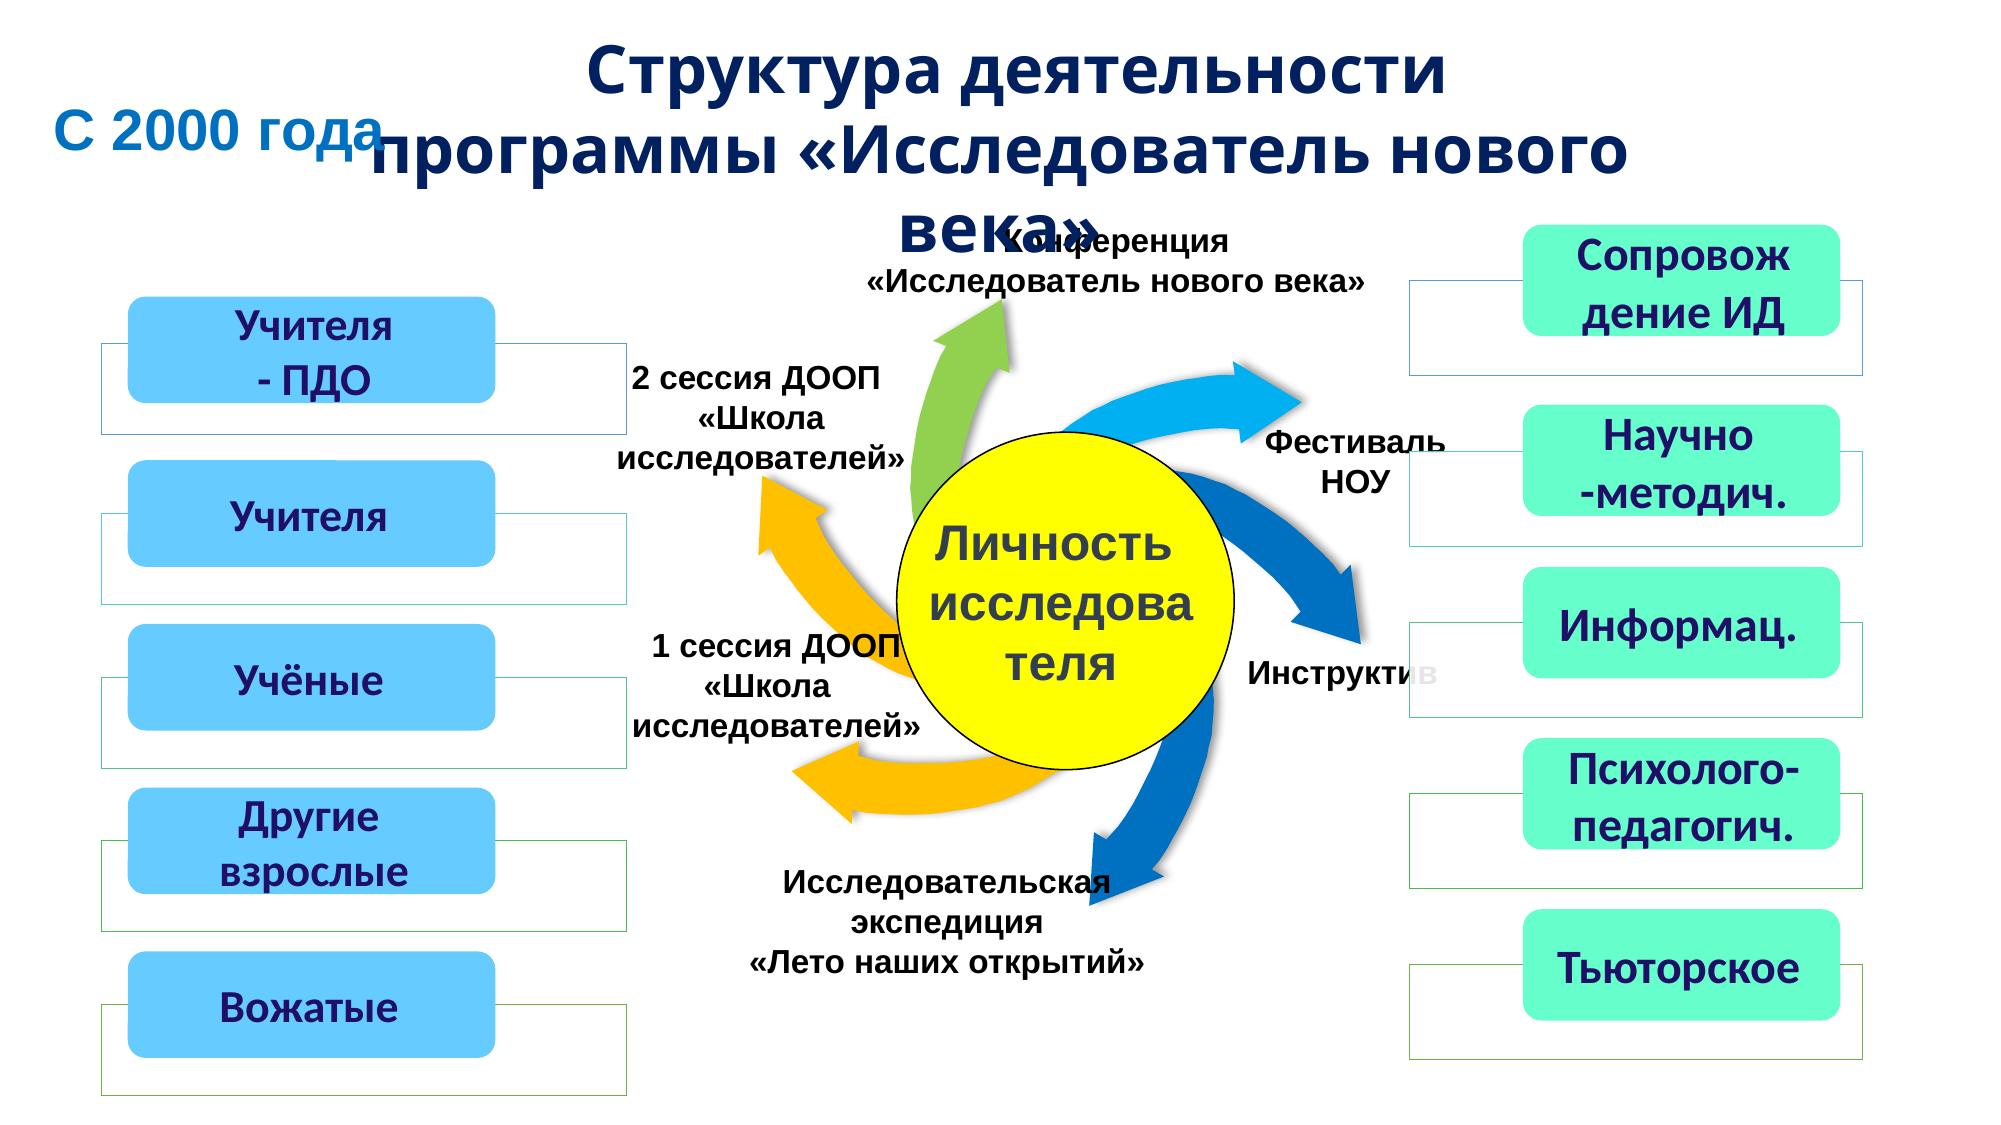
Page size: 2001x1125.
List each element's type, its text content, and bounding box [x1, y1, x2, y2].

text_box [1062, 361, 1302, 444]
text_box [101, 285, 627, 1107]
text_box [896, 432, 1235, 770]
text_box 1 сессия ДООП «Школа исследователей» [627, 616, 896, 752]
text_box С 2000 года [38, 84, 401, 170]
text_box Фестиваль НОУ [1249, 413, 1409, 508]
text_box [1235, 489, 1361, 643]
text_box Инструктив [1235, 643, 1409, 699]
text_box [1092, 770, 1203, 853]
text_box Конференция «Исследователь нового века» [851, 211, 1382, 307]
text_box 2 сессия ДООП «Школа исследователей» [627, 349, 921, 484]
text_box Исследовательская экспедиция «Лето наших открытий» [677, 853, 1218, 988]
text_box [791, 752, 1059, 824]
text_box [758, 484, 890, 616]
text_box Структура деятельности программы «Исследователь нового века» [324, 19, 1675, 207]
text_box [921, 307, 1010, 432]
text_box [1409, 219, 1863, 1065]
